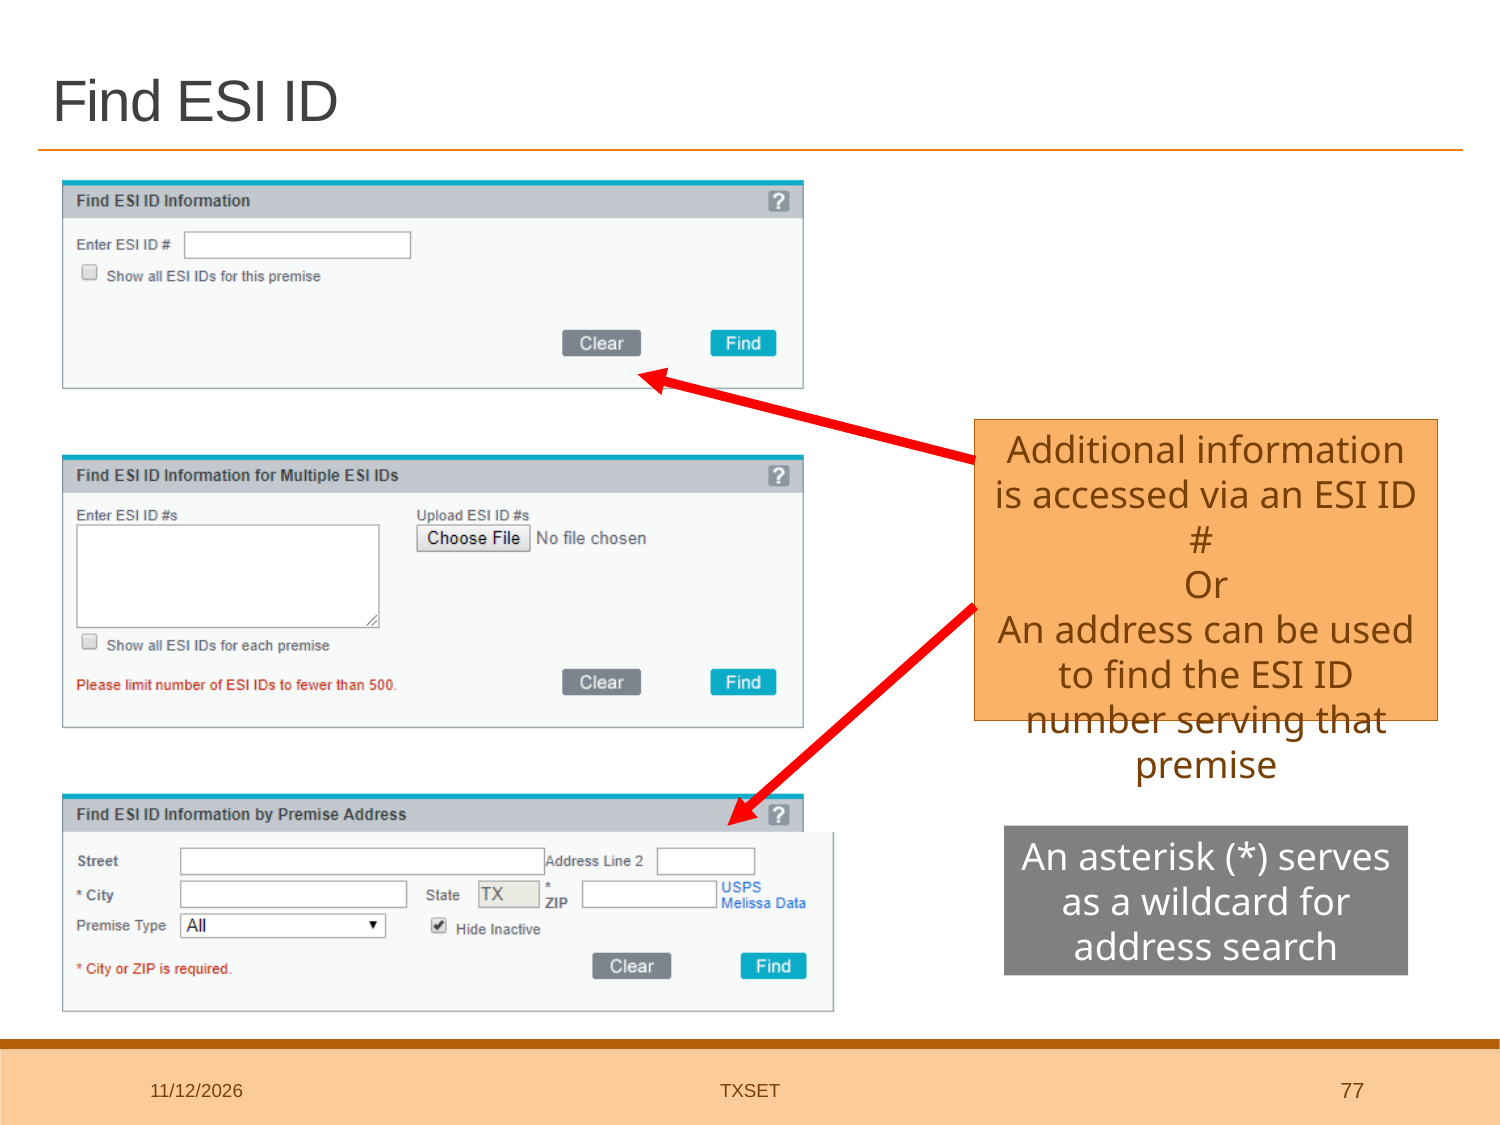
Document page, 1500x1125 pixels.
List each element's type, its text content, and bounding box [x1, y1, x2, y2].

footer TxSET [453, 1059, 1047, 1120]
text_box Additional information is accessed via an ESI ID # Or An address can be used to find the ESI ID number serving that premise [974, 419, 1438, 721]
text_box An asterisk (*) serves as a wildcard for address search [1004, 825, 1409, 976]
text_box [636, 373, 976, 461]
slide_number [135, 1059, 440, 1120]
title Find ESI ID [37, 37, 1275, 141]
slide_number 77 [1218, 1059, 1380, 1120]
picture [61, 175, 851, 1017]
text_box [726, 605, 976, 827]
